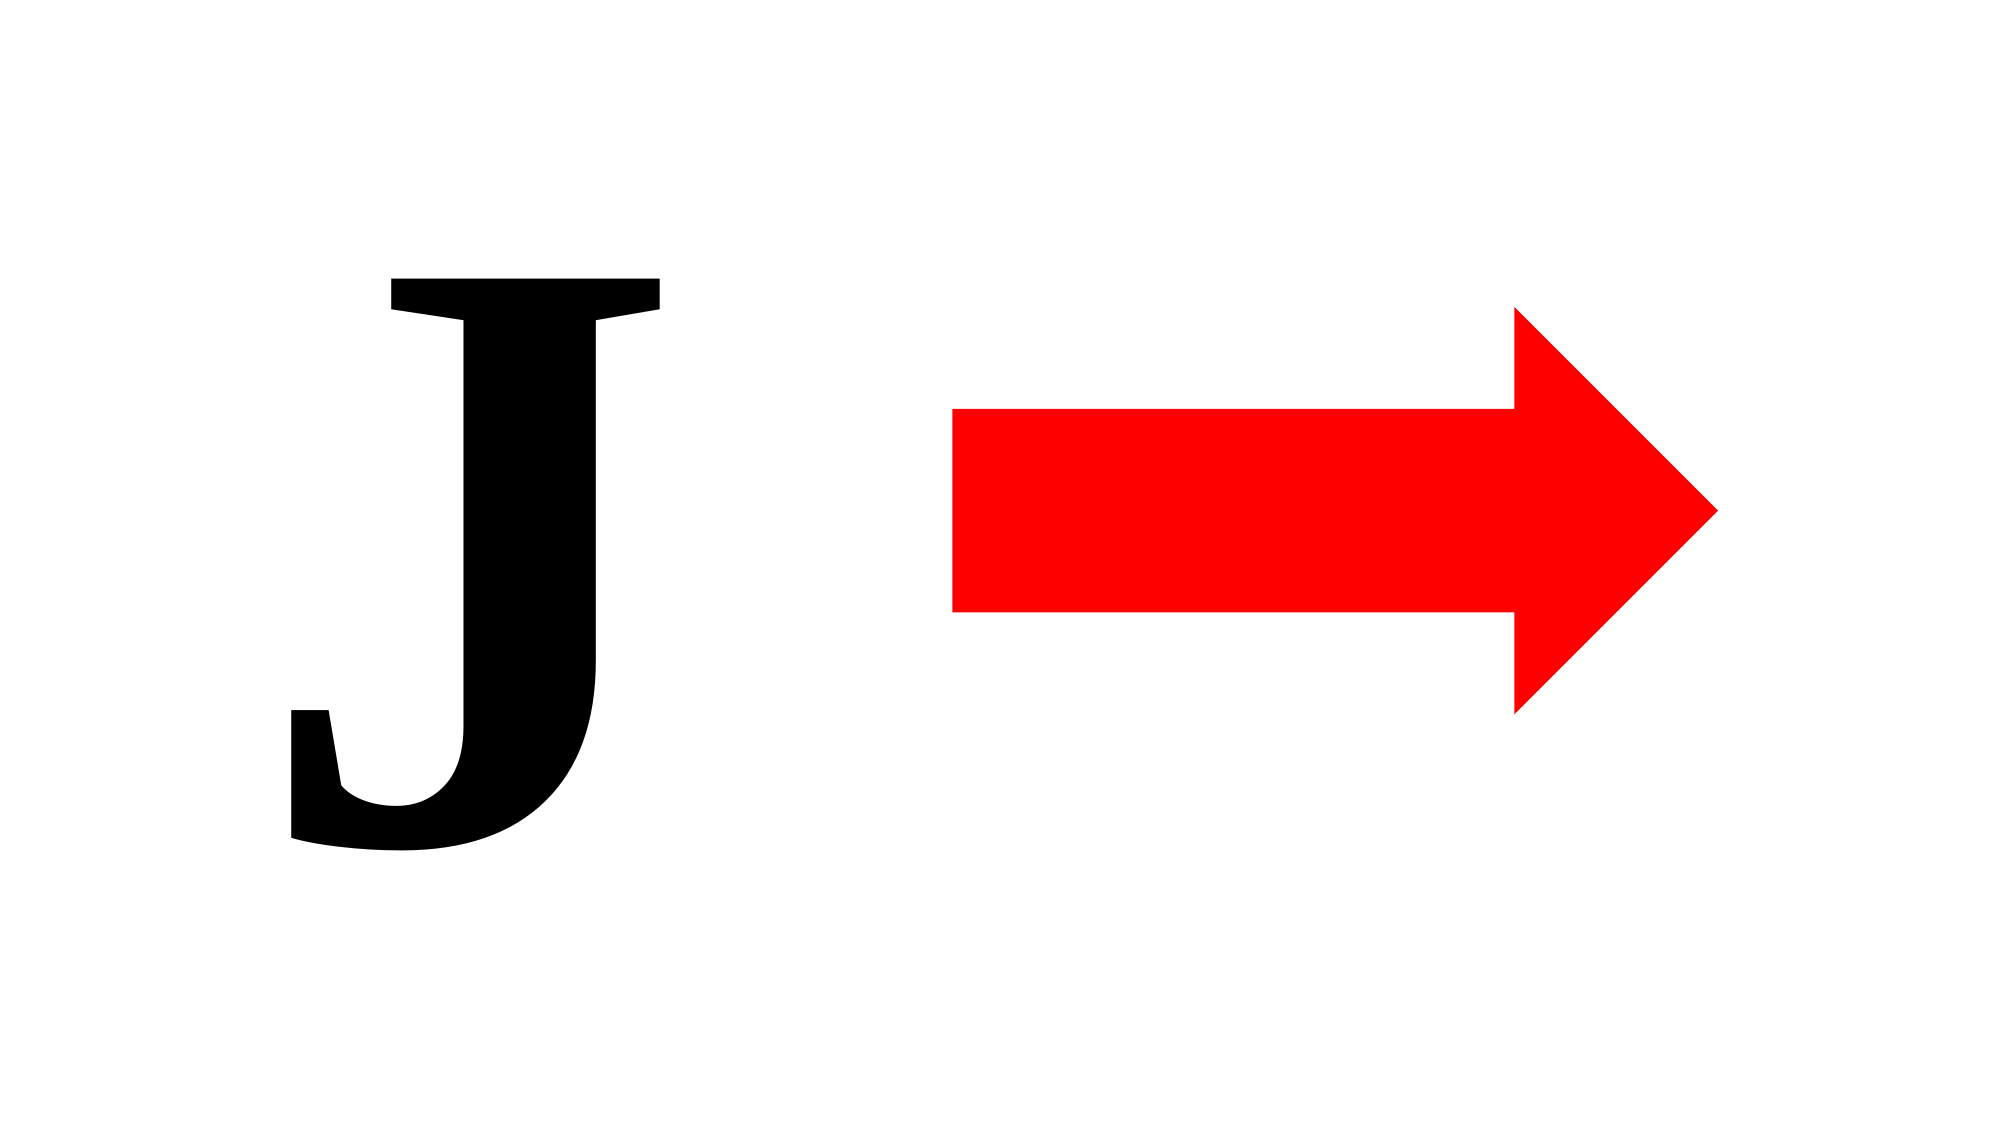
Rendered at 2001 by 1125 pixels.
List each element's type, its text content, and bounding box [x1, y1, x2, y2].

text_box [952, 306, 1719, 715]
list J [0, 91, 937, 1014]
